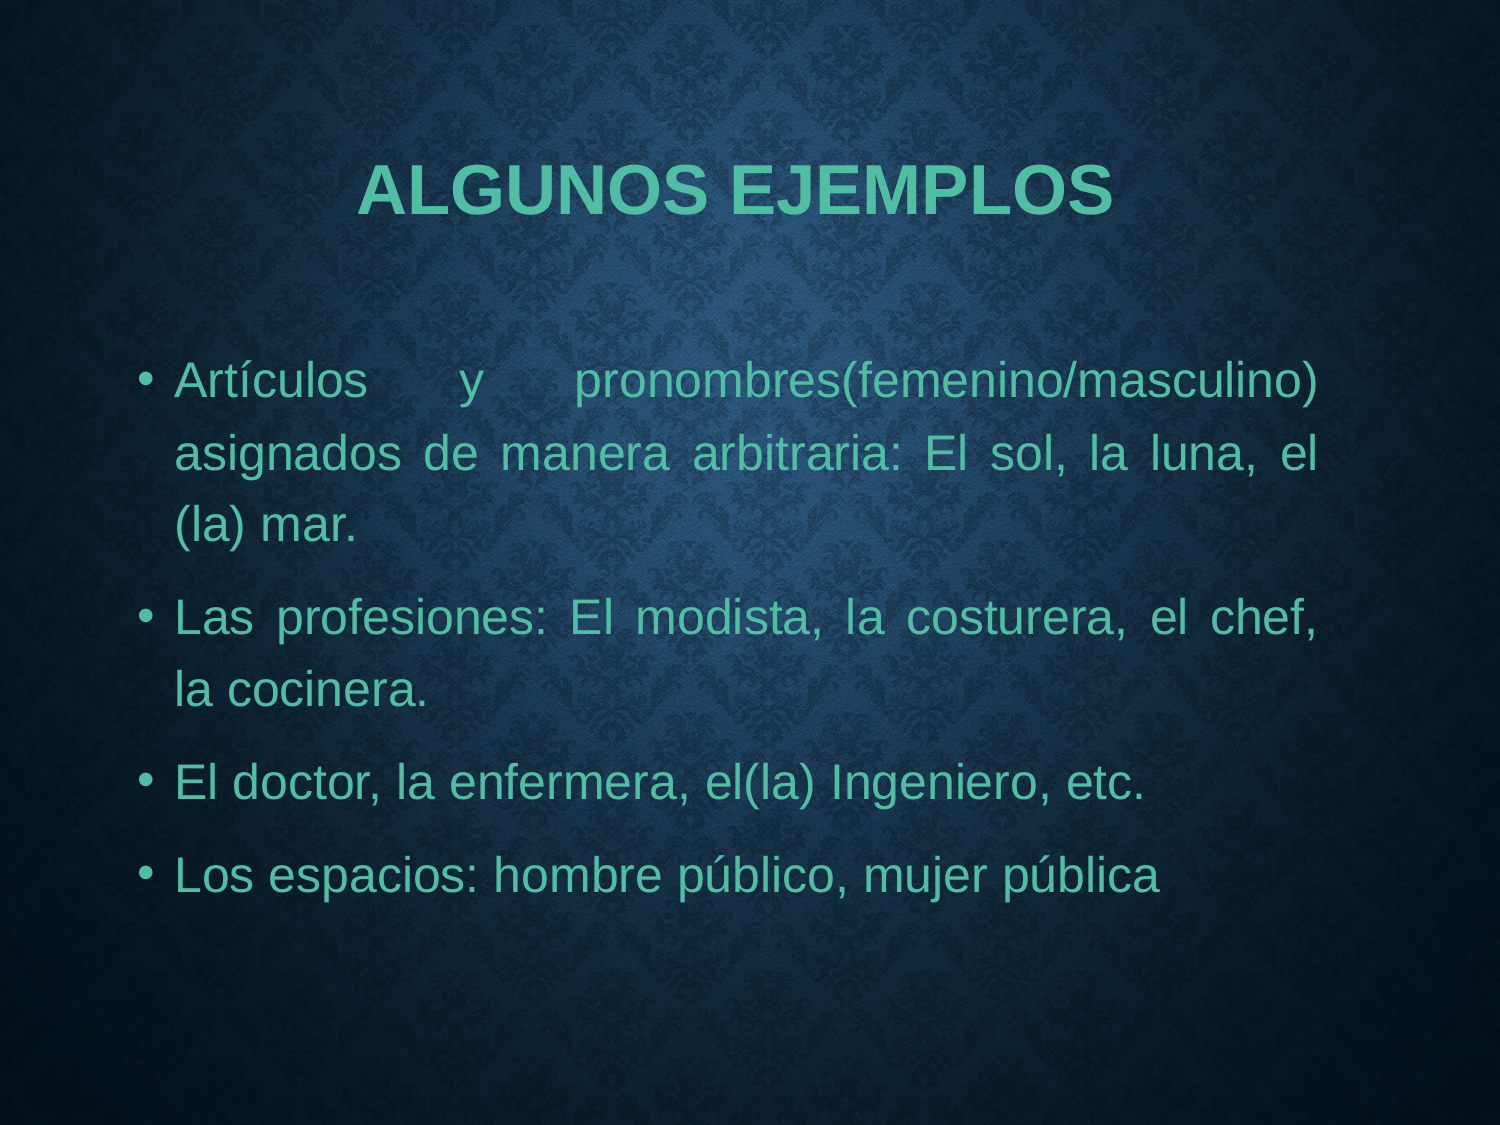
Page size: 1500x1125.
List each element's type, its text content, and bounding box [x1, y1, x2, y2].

title Algunos ejemplos [98, 82, 1373, 301]
list Artículos y pronombres(femenino/masculino) asignados de manera arbitraria: El sol, la luna, el (la) mar. Las profesiones: El modista, la costurera, el chef, la cocinera. El doctor, la enfermera, el(la) Ingeniero, etc. Los espacios: hombre público, mujer pública [122, 328, 1335, 935]
